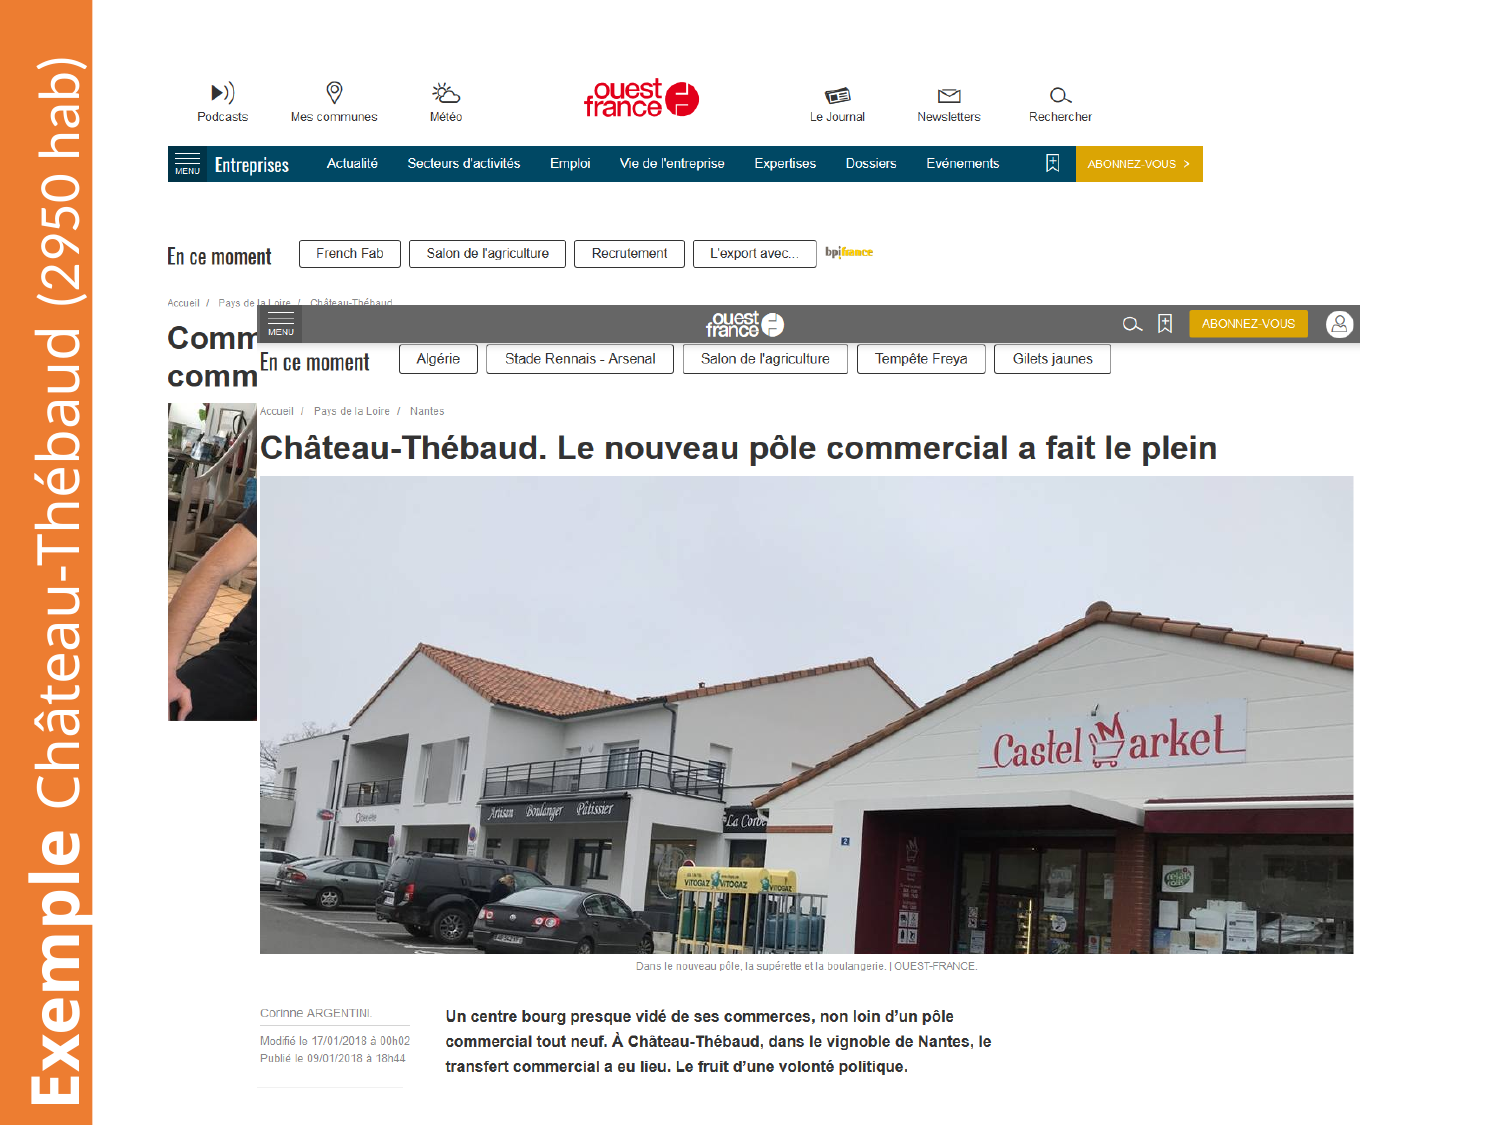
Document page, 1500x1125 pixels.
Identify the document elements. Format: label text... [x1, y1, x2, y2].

picture [168, 67, 1360, 1089]
picture [255, 162, 261, 171]
picture [499, 159, 505, 167]
text_box Exemple Château-Thébaud (2950 hab) [0, 0, 93, 1125]
picture [362, 159, 368, 167]
